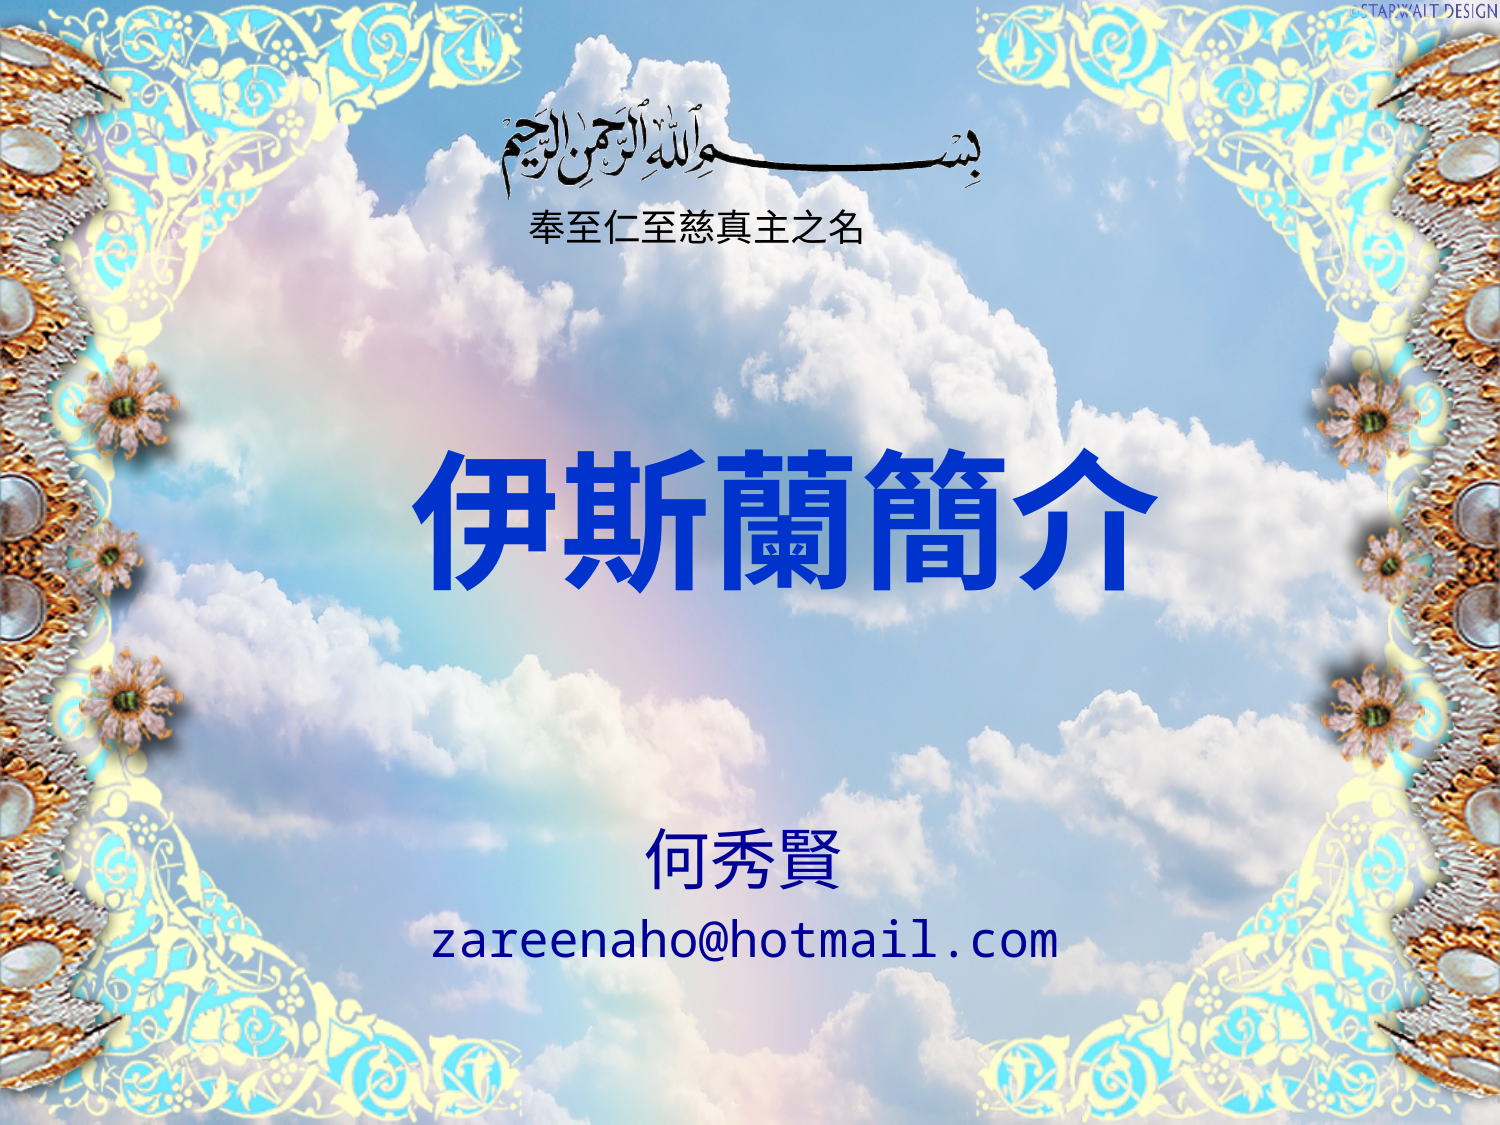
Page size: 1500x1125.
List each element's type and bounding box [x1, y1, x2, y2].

picture [495, 77, 1005, 243]
text_box [0, 0, 1500, 1125]
